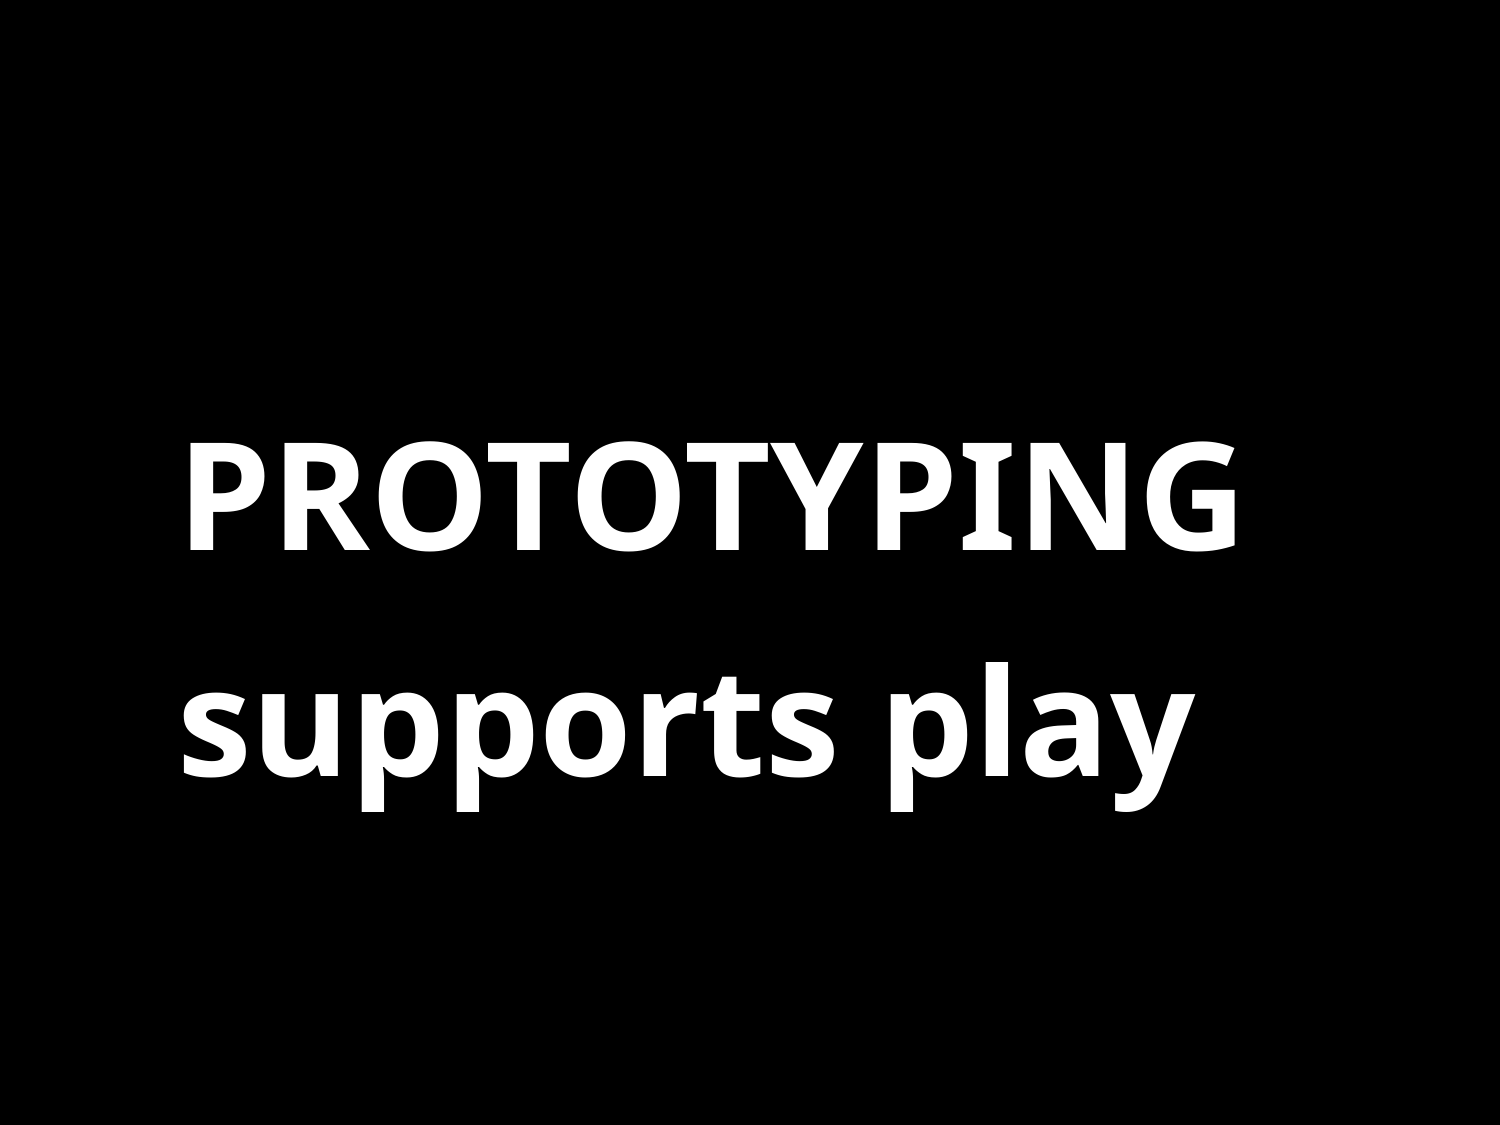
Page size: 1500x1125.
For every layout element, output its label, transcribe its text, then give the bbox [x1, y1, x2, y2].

list PROTOTYPING supports play [162, 212, 1338, 882]
